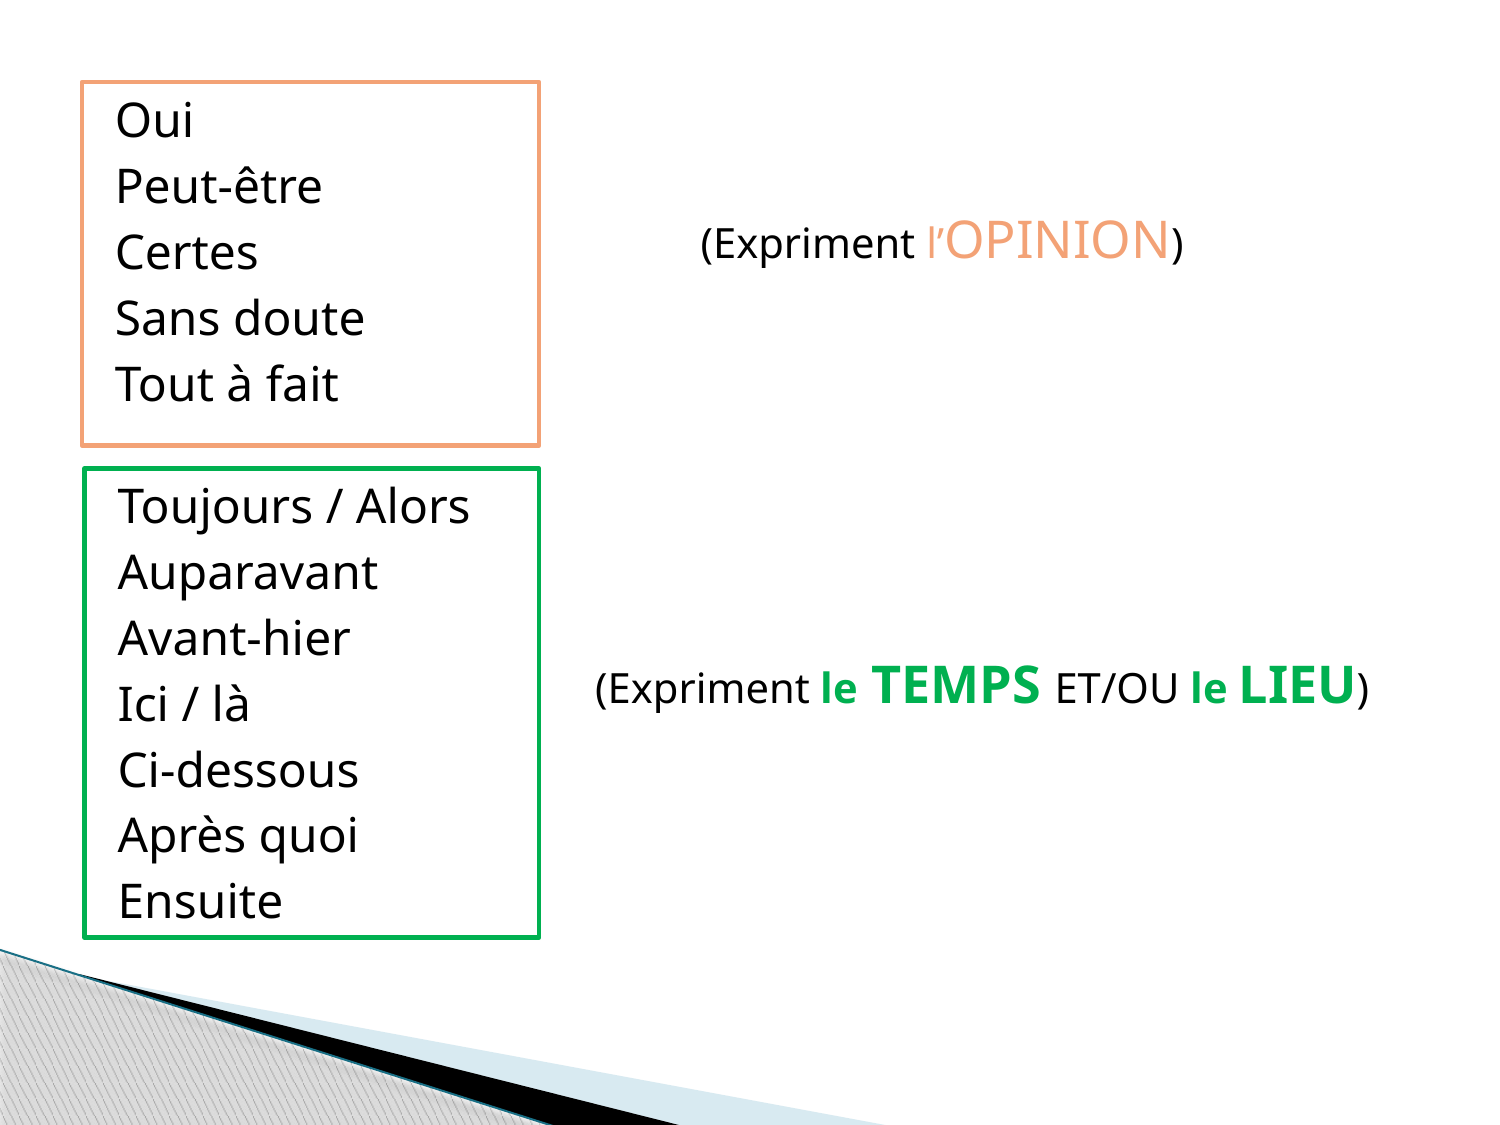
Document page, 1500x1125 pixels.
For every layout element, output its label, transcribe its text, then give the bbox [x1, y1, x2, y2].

text_box (Expriment le TEMPS ET/OU le LIEU) [562, 644, 1430, 739]
text_box Oui Peut-être Certes Sans doute Tout à fait [82, 81, 539, 446]
text_box Toujours / Alors Auparavant Avant-hier Ici / là Ci-dessous Après quoi Ensuite [84, 468, 539, 938]
text_box (Expriment l’OPINION) [667, 199, 1313, 305]
